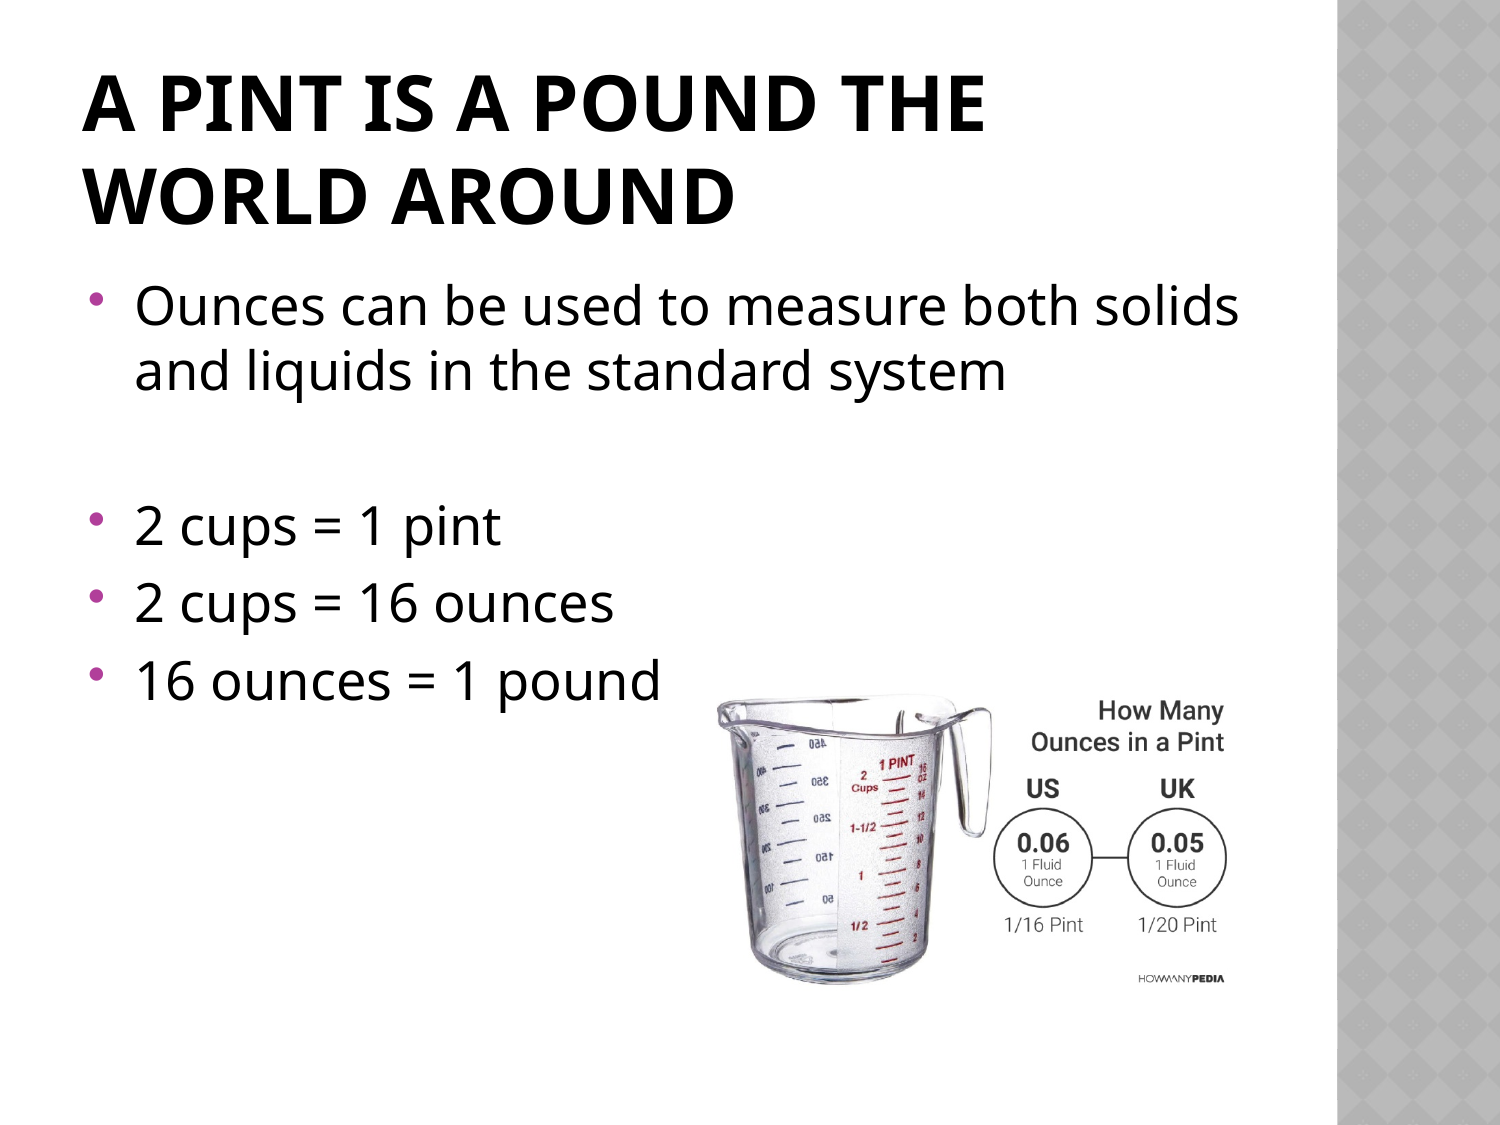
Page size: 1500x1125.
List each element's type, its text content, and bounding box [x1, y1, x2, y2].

list Ounces can be used to measure both solids and liquids in the standard system 2 cups = 1 pint 2 cups = 16 ounces 16 ounces = 1 pound [75, 264, 1263, 1059]
title A Pint is a Pound the World Around [75, 52, 1263, 240]
picture [699, 661, 1268, 1011]
